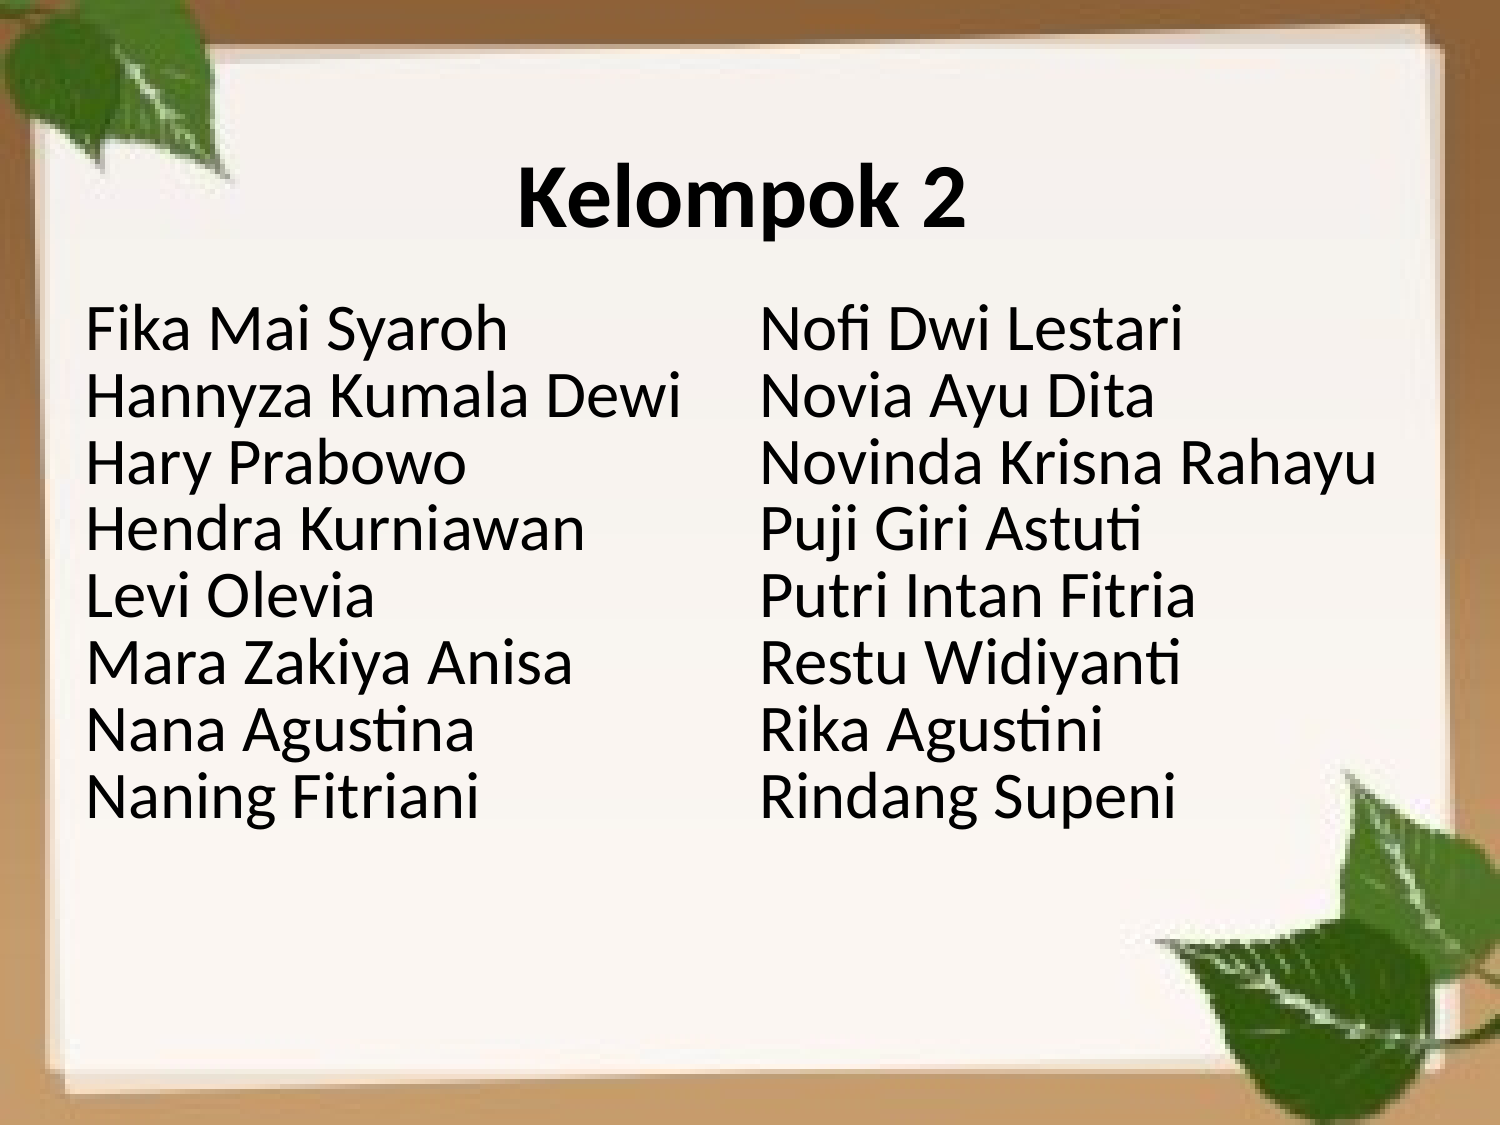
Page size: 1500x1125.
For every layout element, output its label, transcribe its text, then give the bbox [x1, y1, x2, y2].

picture [0, 0, 1500, 1125]
title Kelompok 2 [105, 70, 1381, 293]
table_header Nofi Dwi Lestari Novia Ayu Dita Novinda Krisna Rahayu Puji Giri Astuti Putri Intan Fitria Restu Widiyanti Rika Agustini Rindang Supeni [744, 293, 1418, 1066]
table_header Fika Mai Syaroh Hannyza Kumala Dewi Hary Prabowo Hendra Kurniawan Levi Olevia Mara Zakiya Anisa Nana Agustina Naning Fitriani [70, 293, 744, 1066]
